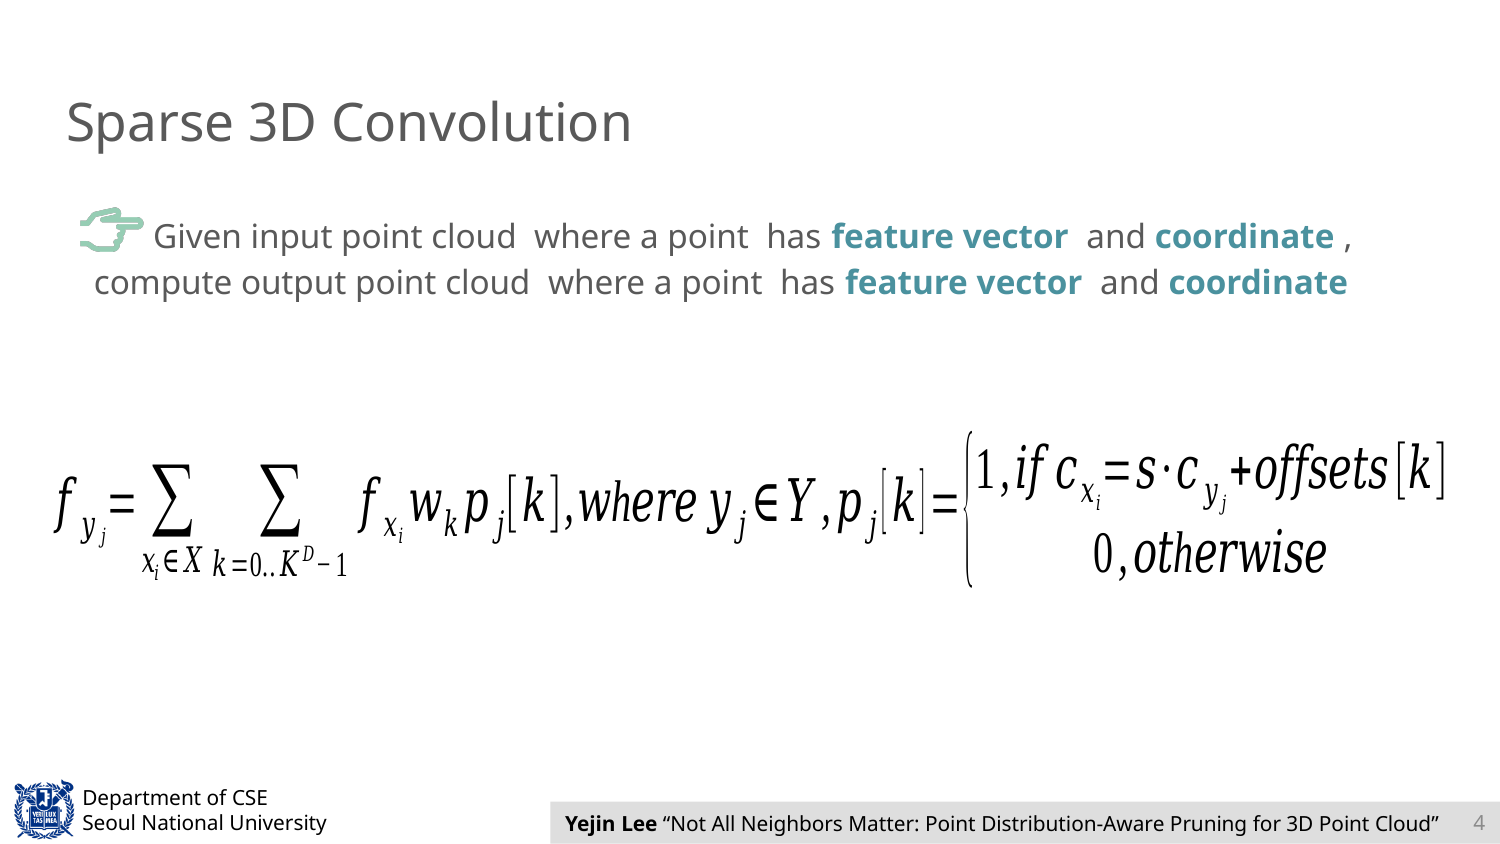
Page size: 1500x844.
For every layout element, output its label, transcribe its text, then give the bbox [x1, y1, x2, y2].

picture [13, 778, 75, 840]
slide_number 4 [1415, 803, 1500, 844]
title Sparse 3D Convolution [51, 72, 1449, 167]
picture [77, 195, 145, 263]
